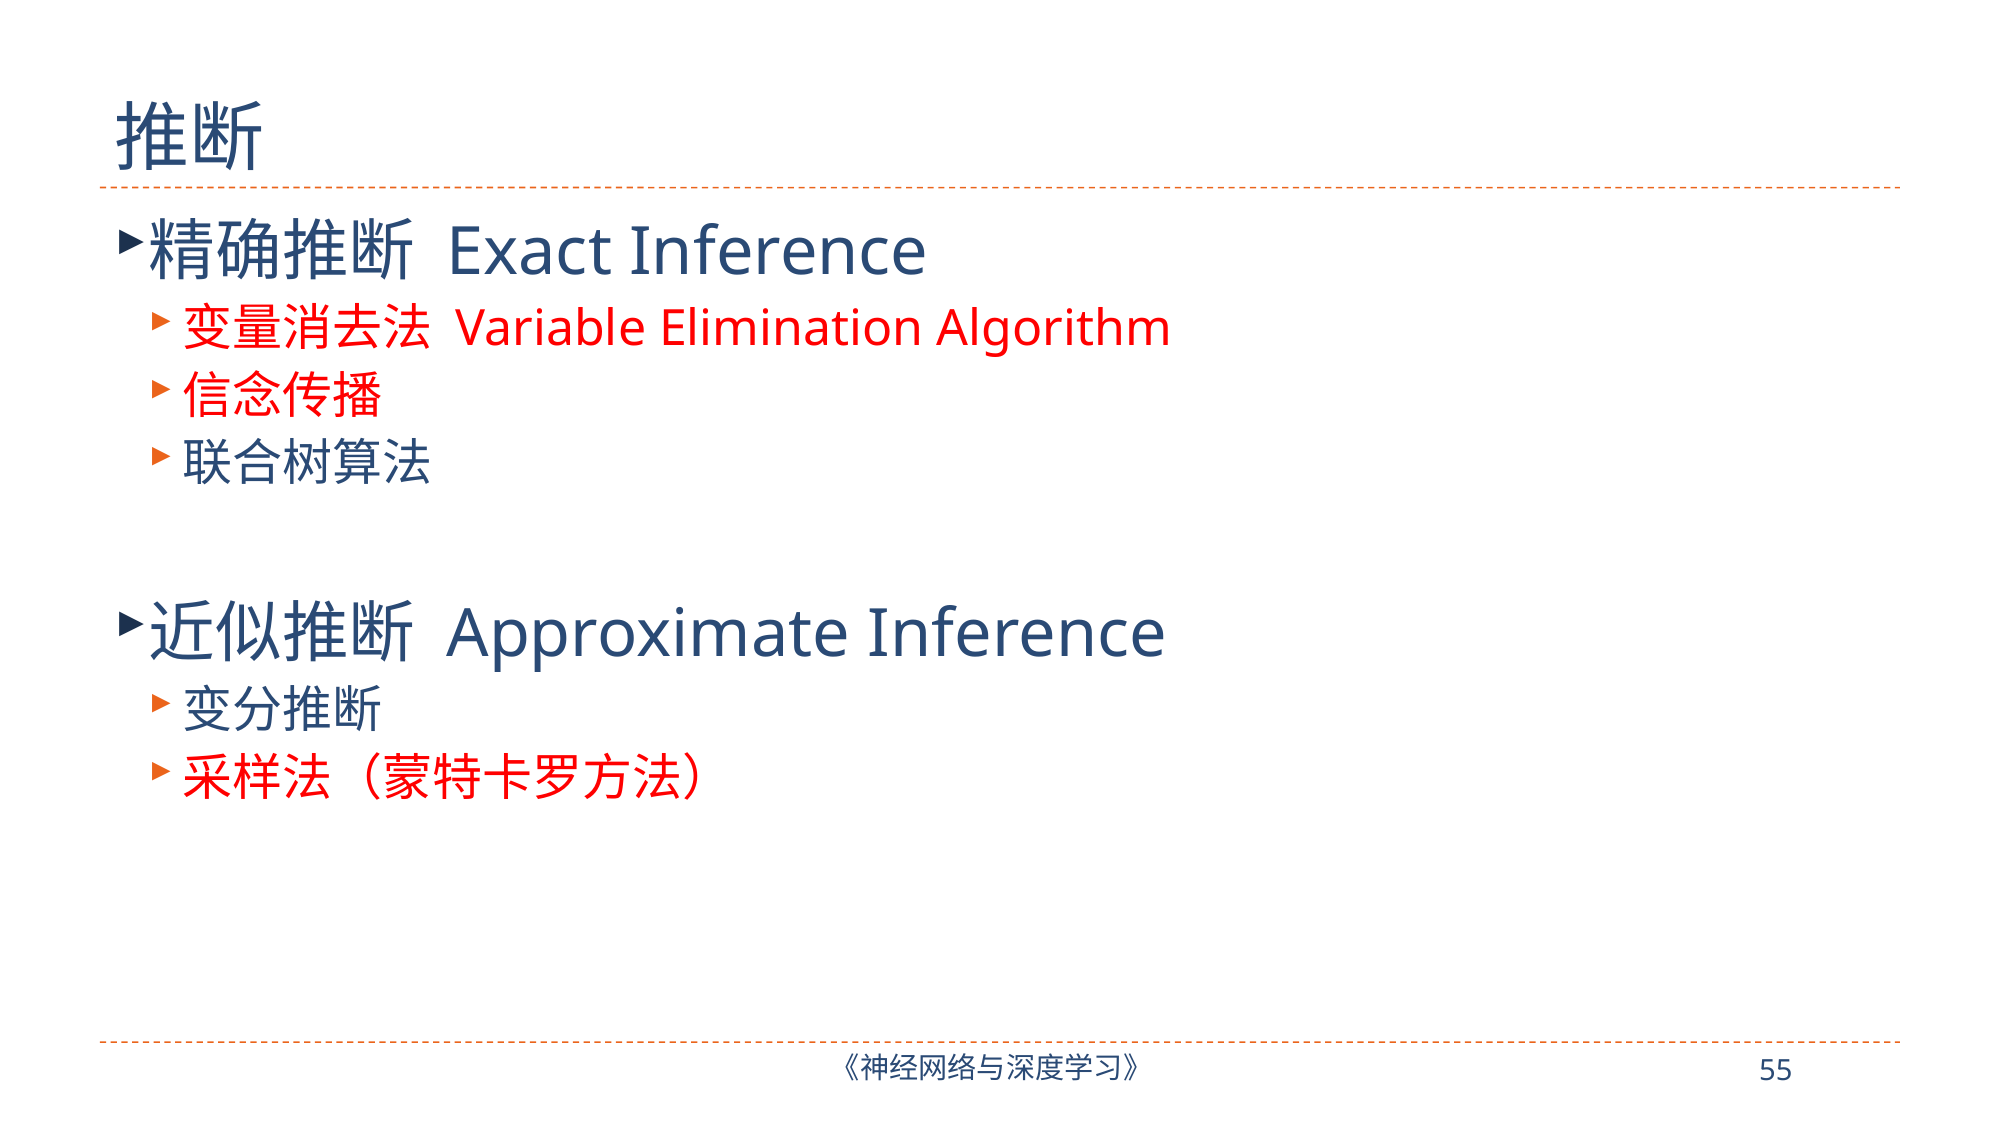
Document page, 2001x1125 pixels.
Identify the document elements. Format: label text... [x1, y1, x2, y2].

list 精确推断 Exact Inference 变量消去法 Variable Elimination Algorithm 信念传播 联合树算法 近似推断 Approximate Inference 变分推断 采样法（蒙特卡罗方法） [99, 200, 1900, 1010]
title 推断 [99, 24, 1900, 188]
